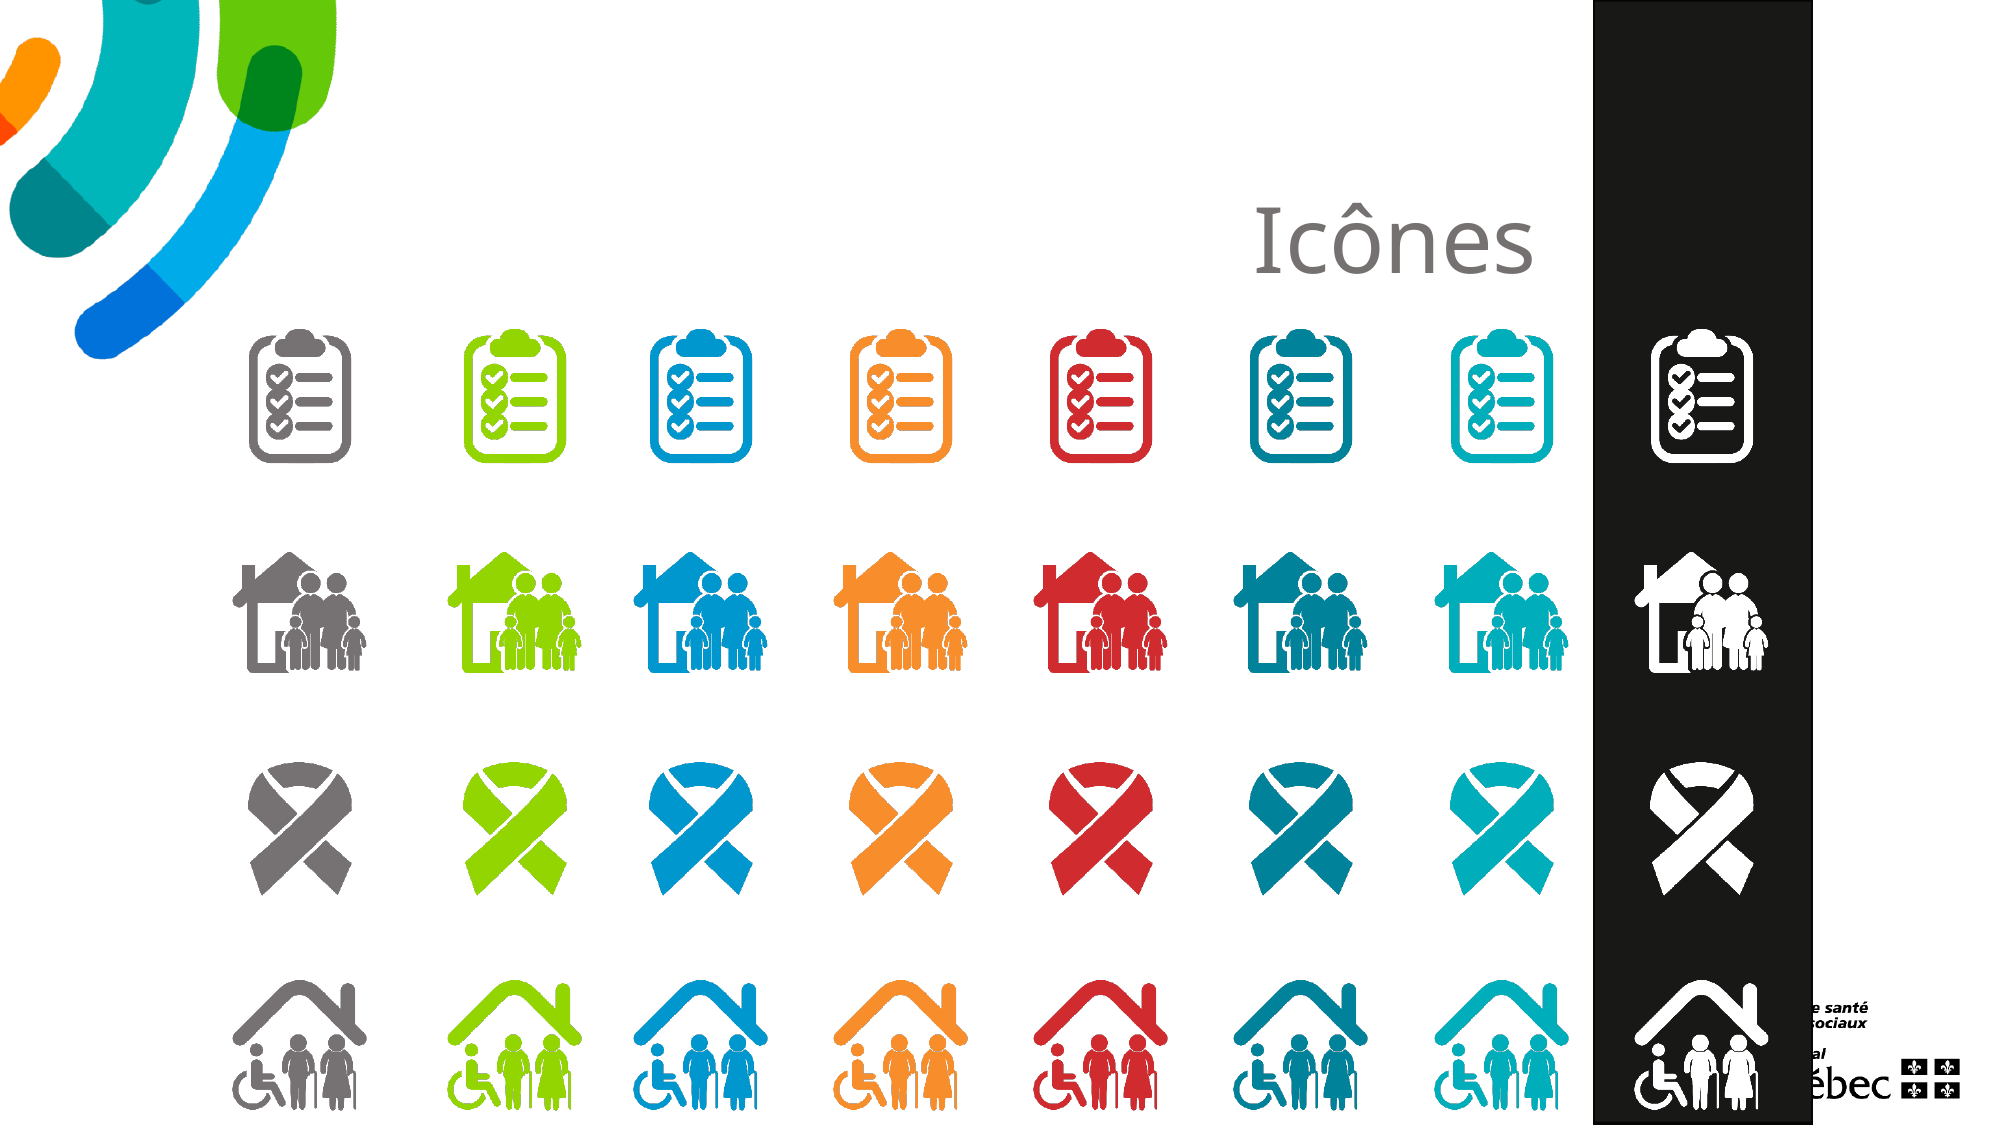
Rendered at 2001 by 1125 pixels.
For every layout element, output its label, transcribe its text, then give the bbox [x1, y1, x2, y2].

picture [210, 956, 388, 1125]
picture [1411, 739, 1590, 918]
picture [1011, 523, 1189, 701]
picture [424, 956, 603, 1125]
picture [210, 739, 388, 918]
picture [424, 739, 603, 918]
picture [1011, 739, 1189, 918]
picture [0, 0, 388, 504]
picture [811, 307, 989, 485]
picture [1411, 523, 1590, 701]
picture [1011, 307, 1189, 485]
picture [1411, 956, 1590, 1125]
picture [1411, 307, 1590, 485]
picture [610, 307, 789, 485]
picture [610, 523, 789, 701]
picture [424, 523, 603, 701]
picture [811, 956, 989, 1125]
picture [1211, 956, 1389, 1125]
picture [1211, 739, 1389, 918]
picture [610, 956, 789, 1125]
picture [1211, 307, 1389, 485]
picture [1011, 956, 1189, 1125]
picture [811, 523, 989, 701]
picture [1593, 0, 1960, 1125]
picture [210, 523, 388, 701]
picture [811, 739, 989, 918]
picture [424, 307, 603, 485]
picture [610, 739, 789, 918]
picture [1211, 523, 1389, 701]
title Icônes [265, 135, 1552, 353]
